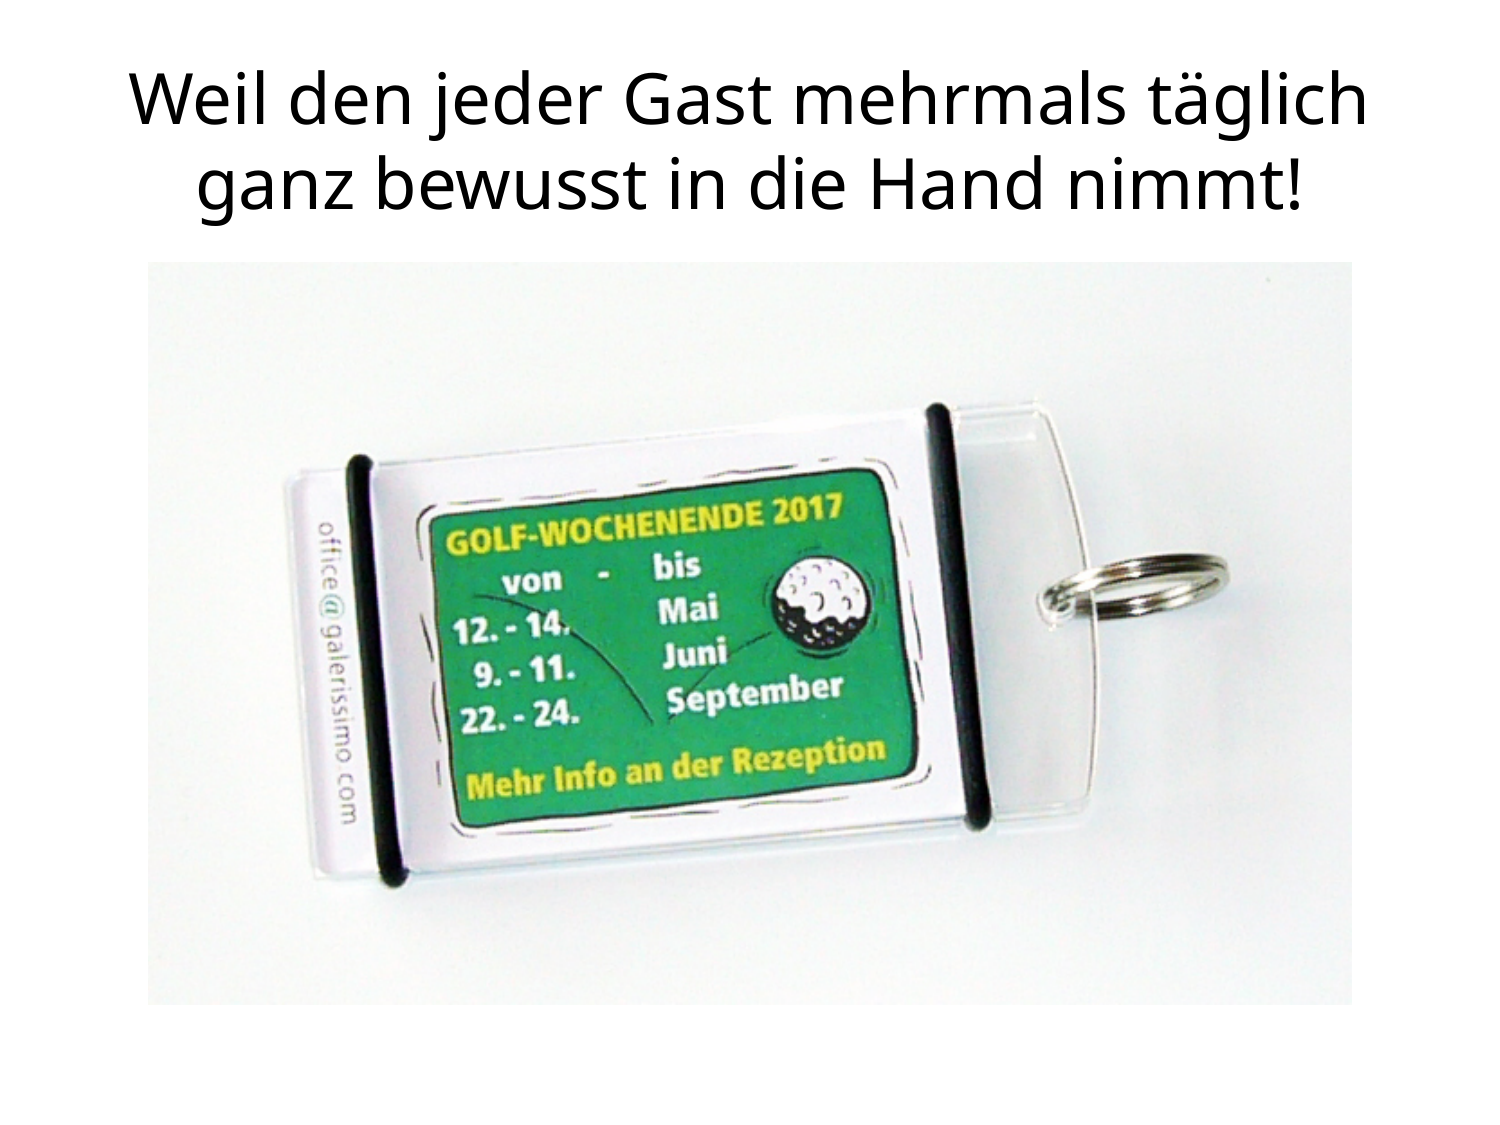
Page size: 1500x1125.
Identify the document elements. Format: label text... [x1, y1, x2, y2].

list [74, 262, 1426, 1006]
title Weil den jeder Gast mehrmals täglich ganz bewusst in die Hand nimmt! [75, 45, 1425, 233]
